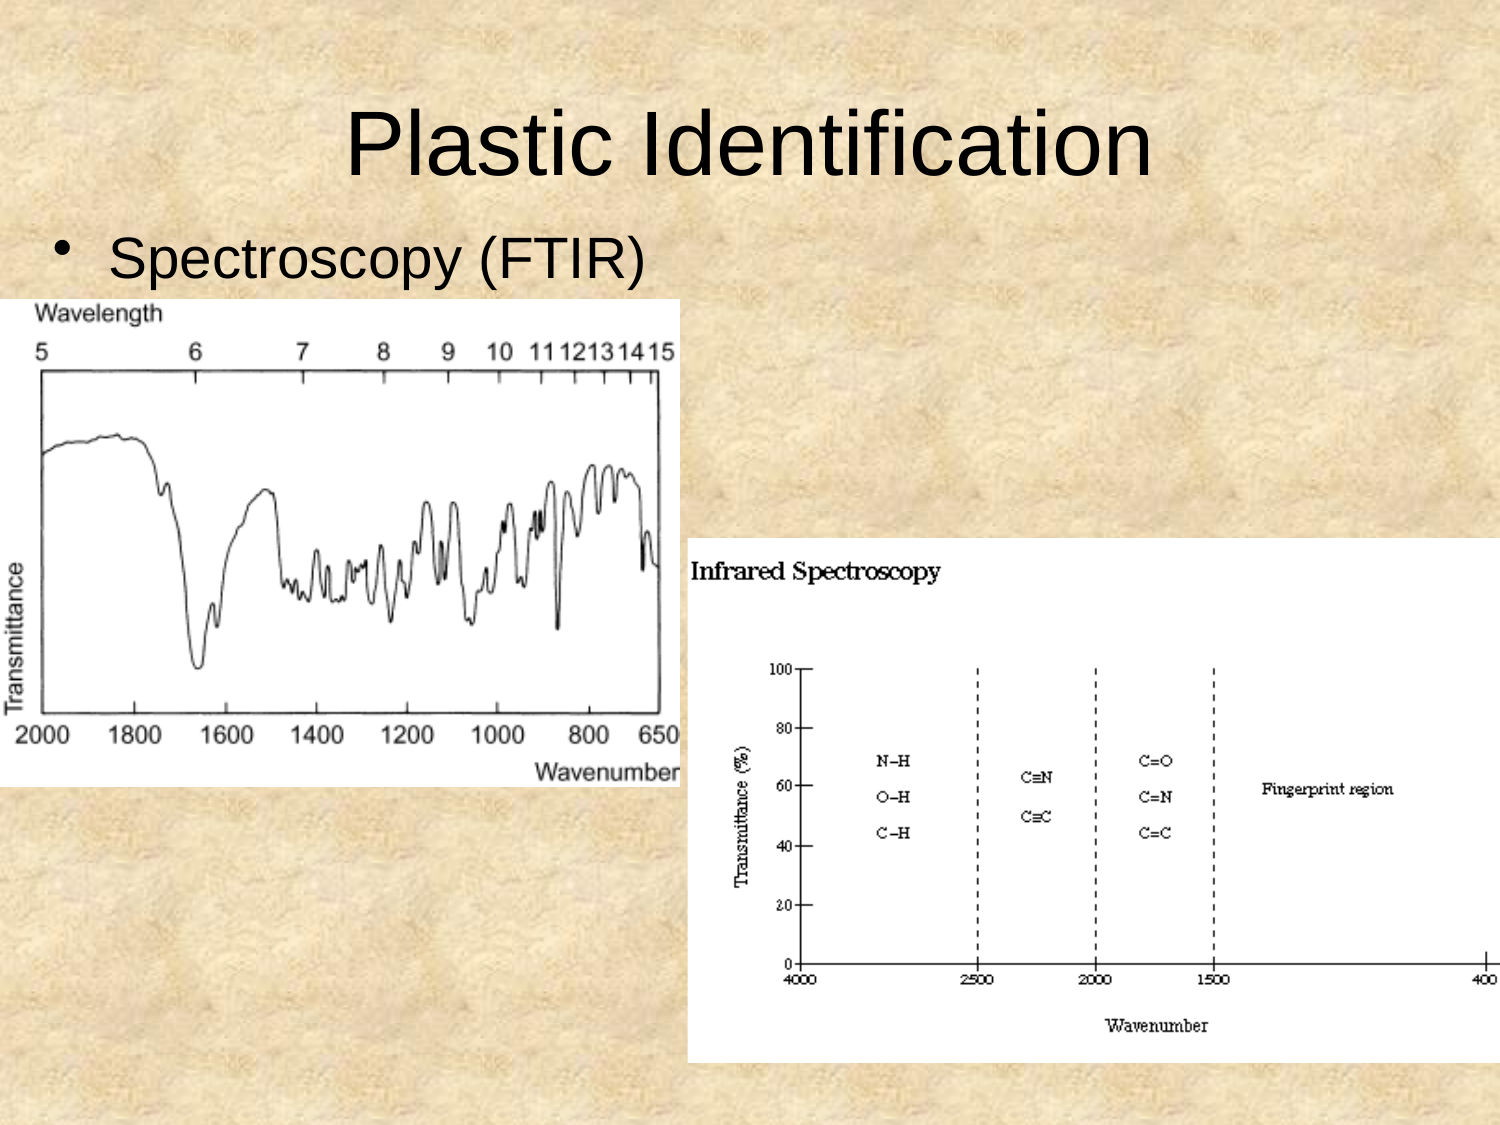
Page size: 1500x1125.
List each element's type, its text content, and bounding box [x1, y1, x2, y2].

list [0, 299, 680, 787]
title Plastic Identification [74, 44, 1426, 233]
list Spectroscopy (FTIR) [37, 212, 701, 338]
picture [0, 0, 1500, 1125]
